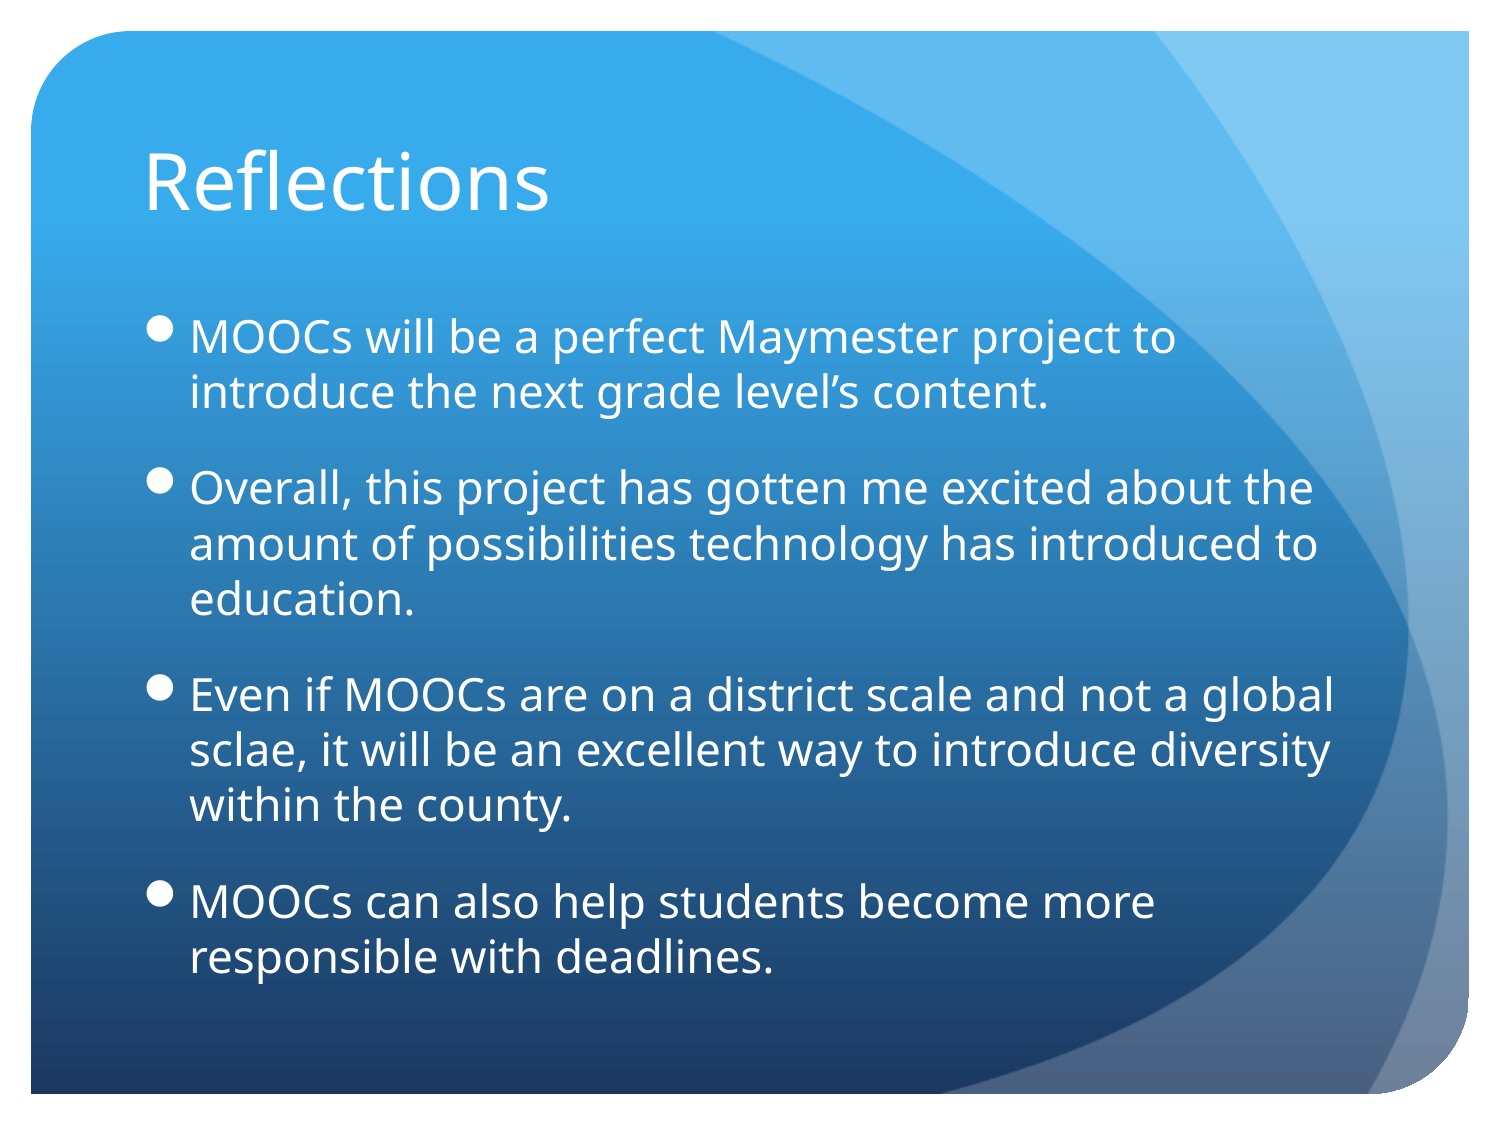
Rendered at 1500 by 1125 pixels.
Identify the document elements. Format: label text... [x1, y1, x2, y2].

list MOOCs will be a perfect Maymester project to introduce the next grade level’s content. Overall, this project has gotten me excited about the amount of possibilities technology has introduced to education. Even if MOOCs are on a district scale and not a global sclae, it will be an excellent way to introduce diversity within the county. MOOCs can also help students become more responsible with deadlines. [127, 299, 1372, 991]
title Reflections [127, 62, 1372, 234]
picture [24, 30, 1473, 1094]
